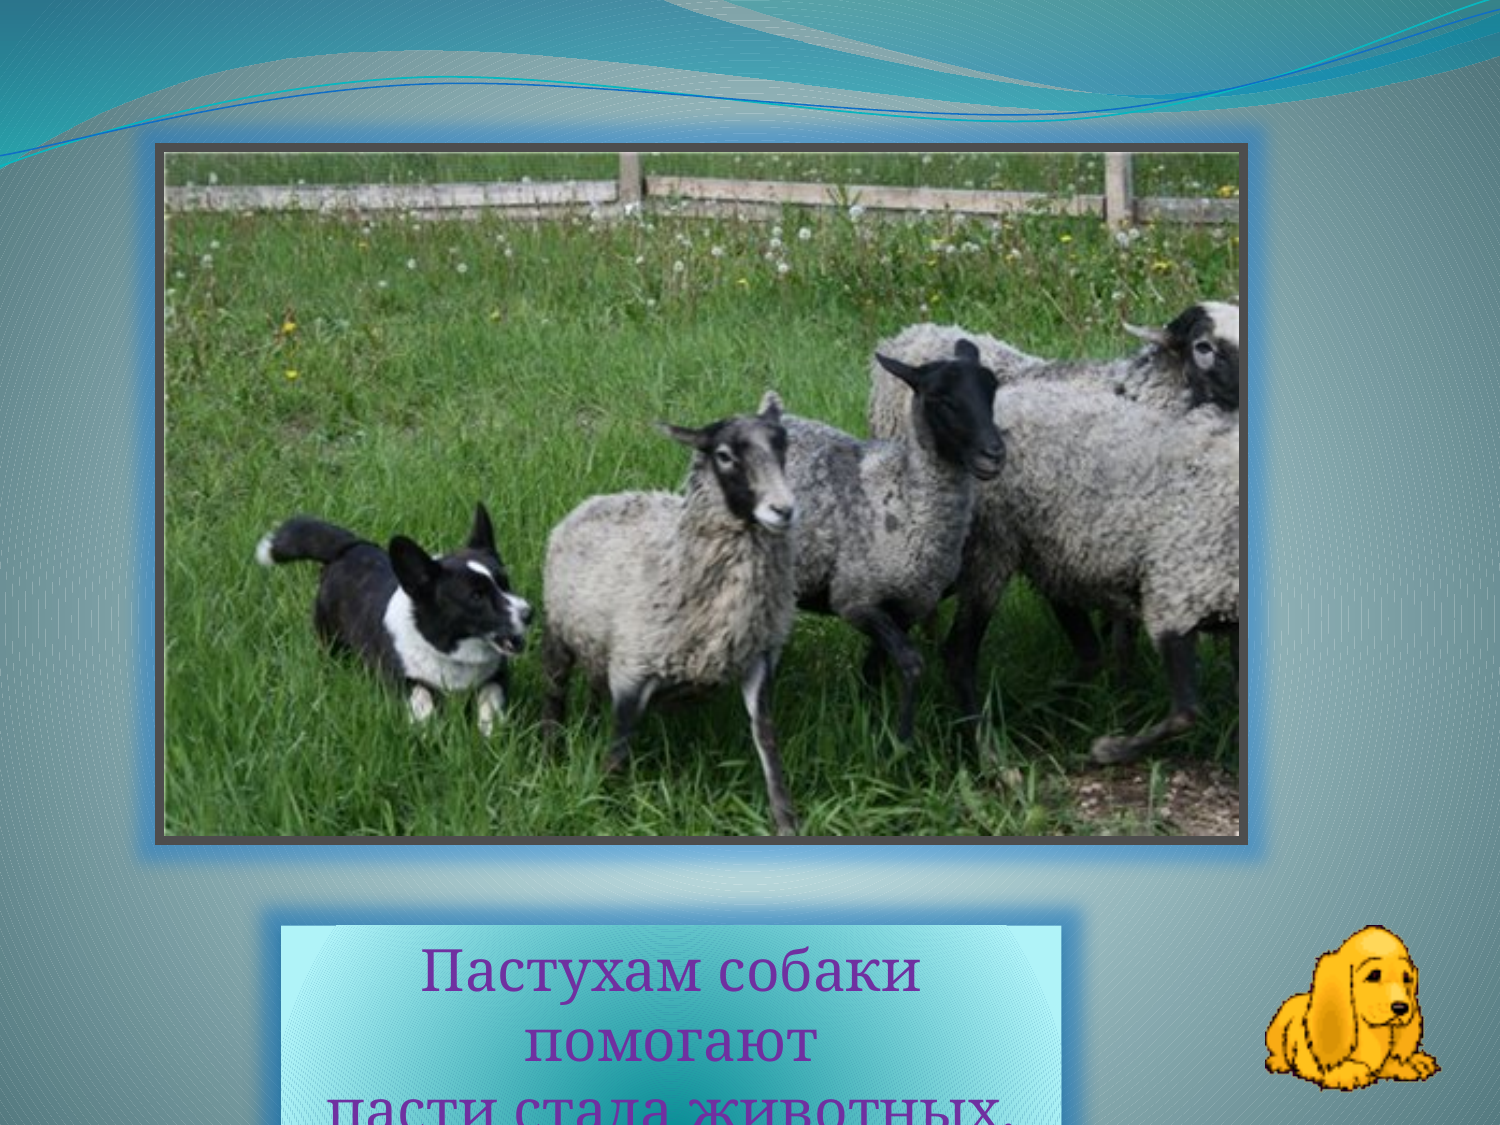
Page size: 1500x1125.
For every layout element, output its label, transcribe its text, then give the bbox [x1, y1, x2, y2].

picture [163, 152, 1240, 837]
text_box Пастухам собаки помогают пасти стада животных. [281, 925, 1062, 1125]
picture [1265, 925, 1455, 1103]
